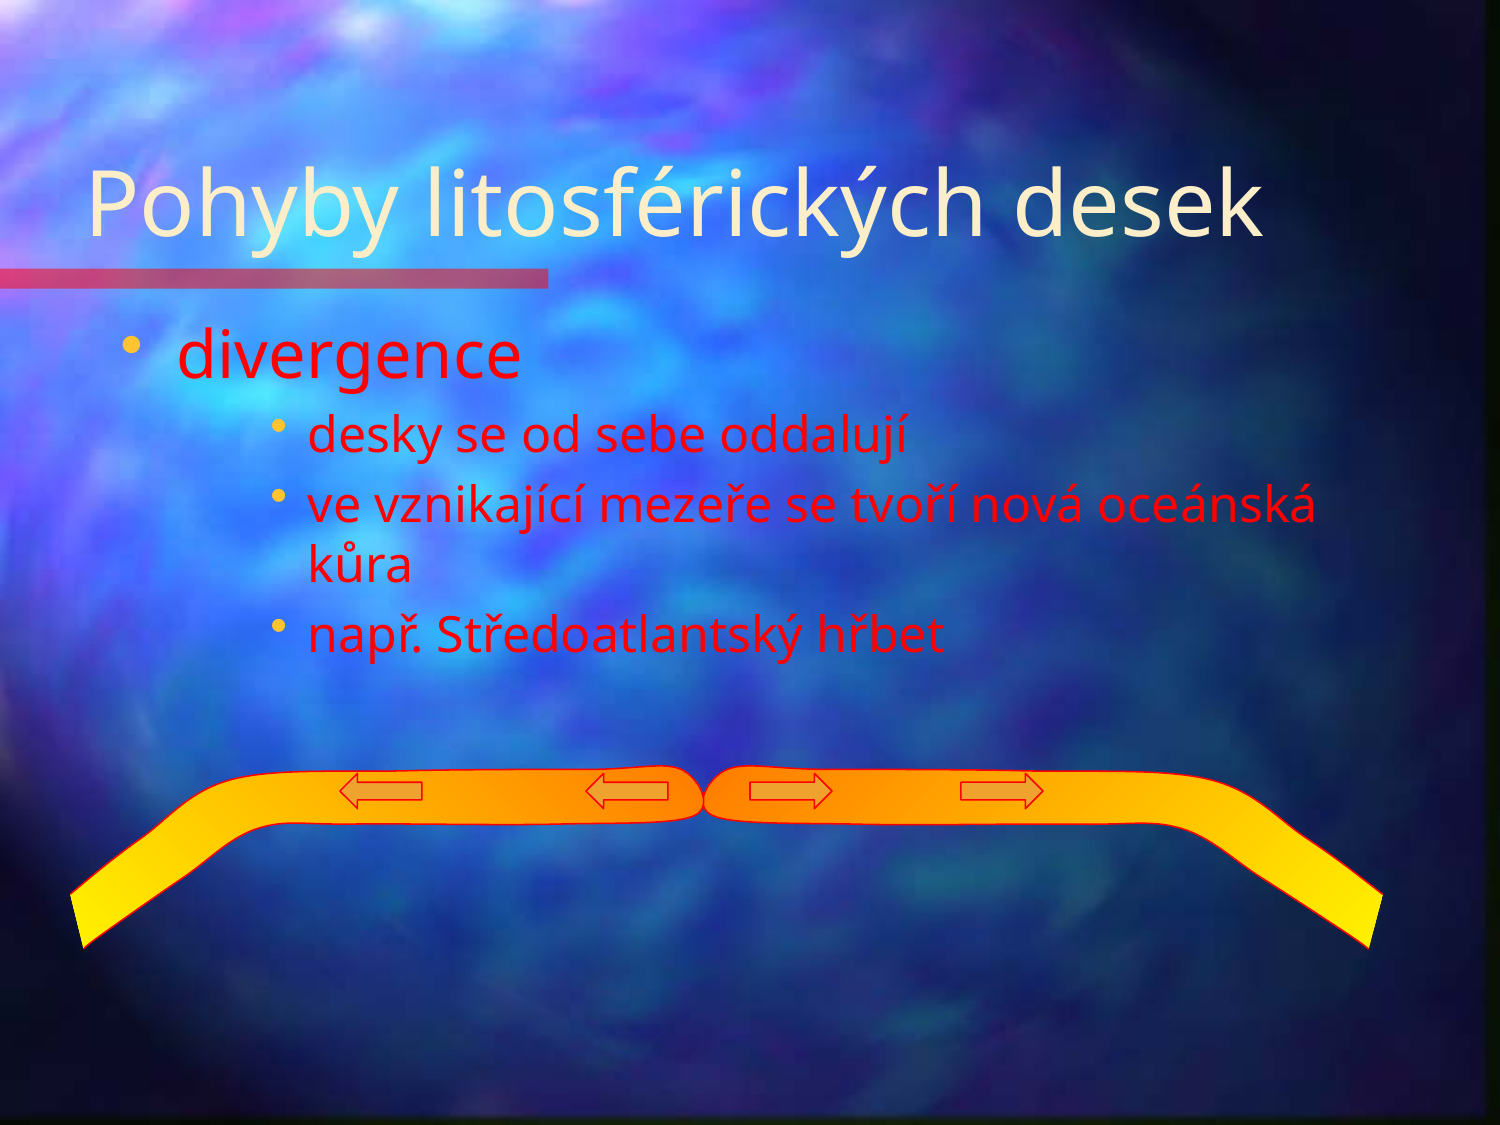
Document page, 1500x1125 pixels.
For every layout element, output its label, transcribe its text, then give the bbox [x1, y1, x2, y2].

title Pohyby litosférických desek [37, 74, 1313, 263]
list divergence desky se od sebe oddalují ve vznikající mezeře se tvoří nová oceánská kůra např. Středoatlantský hřbet [105, 304, 1381, 742]
text_box [703, 765, 1383, 950]
text_box [750, 773, 833, 809]
text_box [960, 773, 1043, 809]
picture [0, 0, 1500, 1125]
text_box [70, 765, 704, 949]
text_box [339, 773, 422, 809]
text_box [585, 773, 668, 809]
